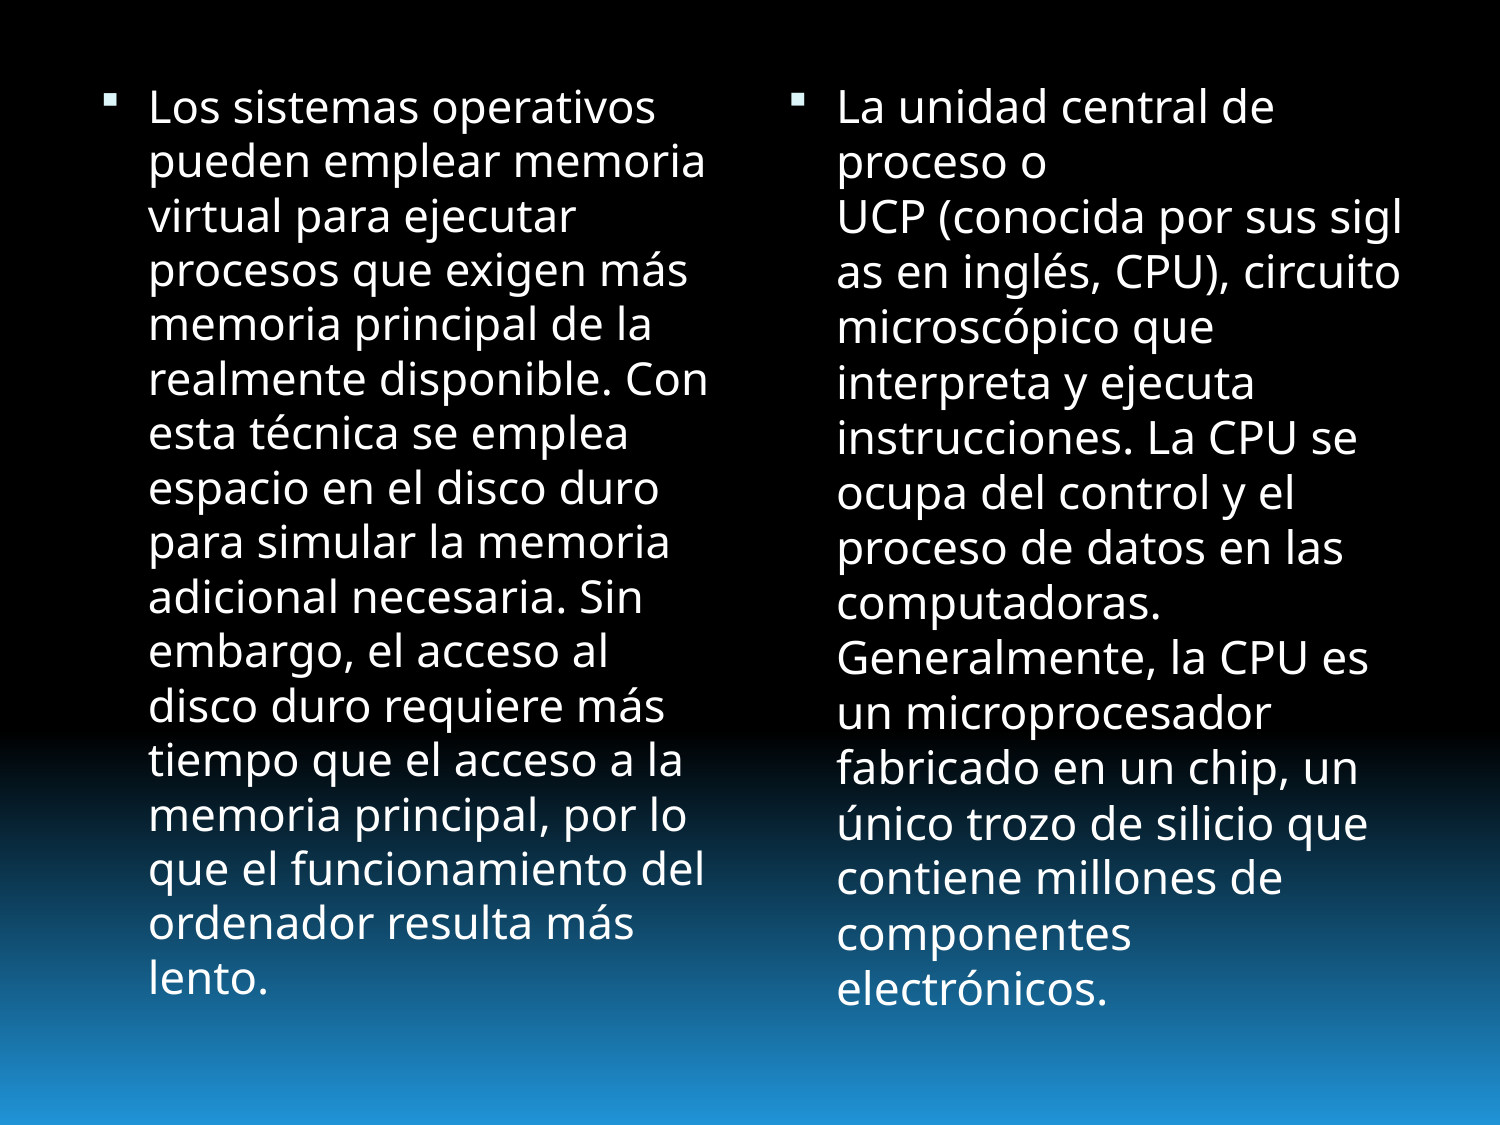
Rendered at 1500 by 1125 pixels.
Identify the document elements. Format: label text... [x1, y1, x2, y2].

list La unidad central de proceso o UCP (conocida por sus siglas en inglés, CPU), circuito microscópico que interpreta y ejecuta instrucciones. La CPU se ocupa del control y el proceso de datos en las computadoras. Generalmente, la CPU es un microprocesador fabricado en un chip, un único trozo de silicio que contiene millones de componentes electrónicos. [763, 70, 1427, 1033]
list Los sistemas operativos pueden emplear memoria virtual para ejecutar procesos que exigen más memoria principal de la realmente disponible. Con esta técnica se emplea espacio en el disco duro para simular la memoria adicional necesaria. Sin embargo, el acceso al disco duro requiere más tiempo que el acceso a la memoria principal, por lo que el funcionamiento del ordenador resulta más lento. [76, 70, 739, 1033]
